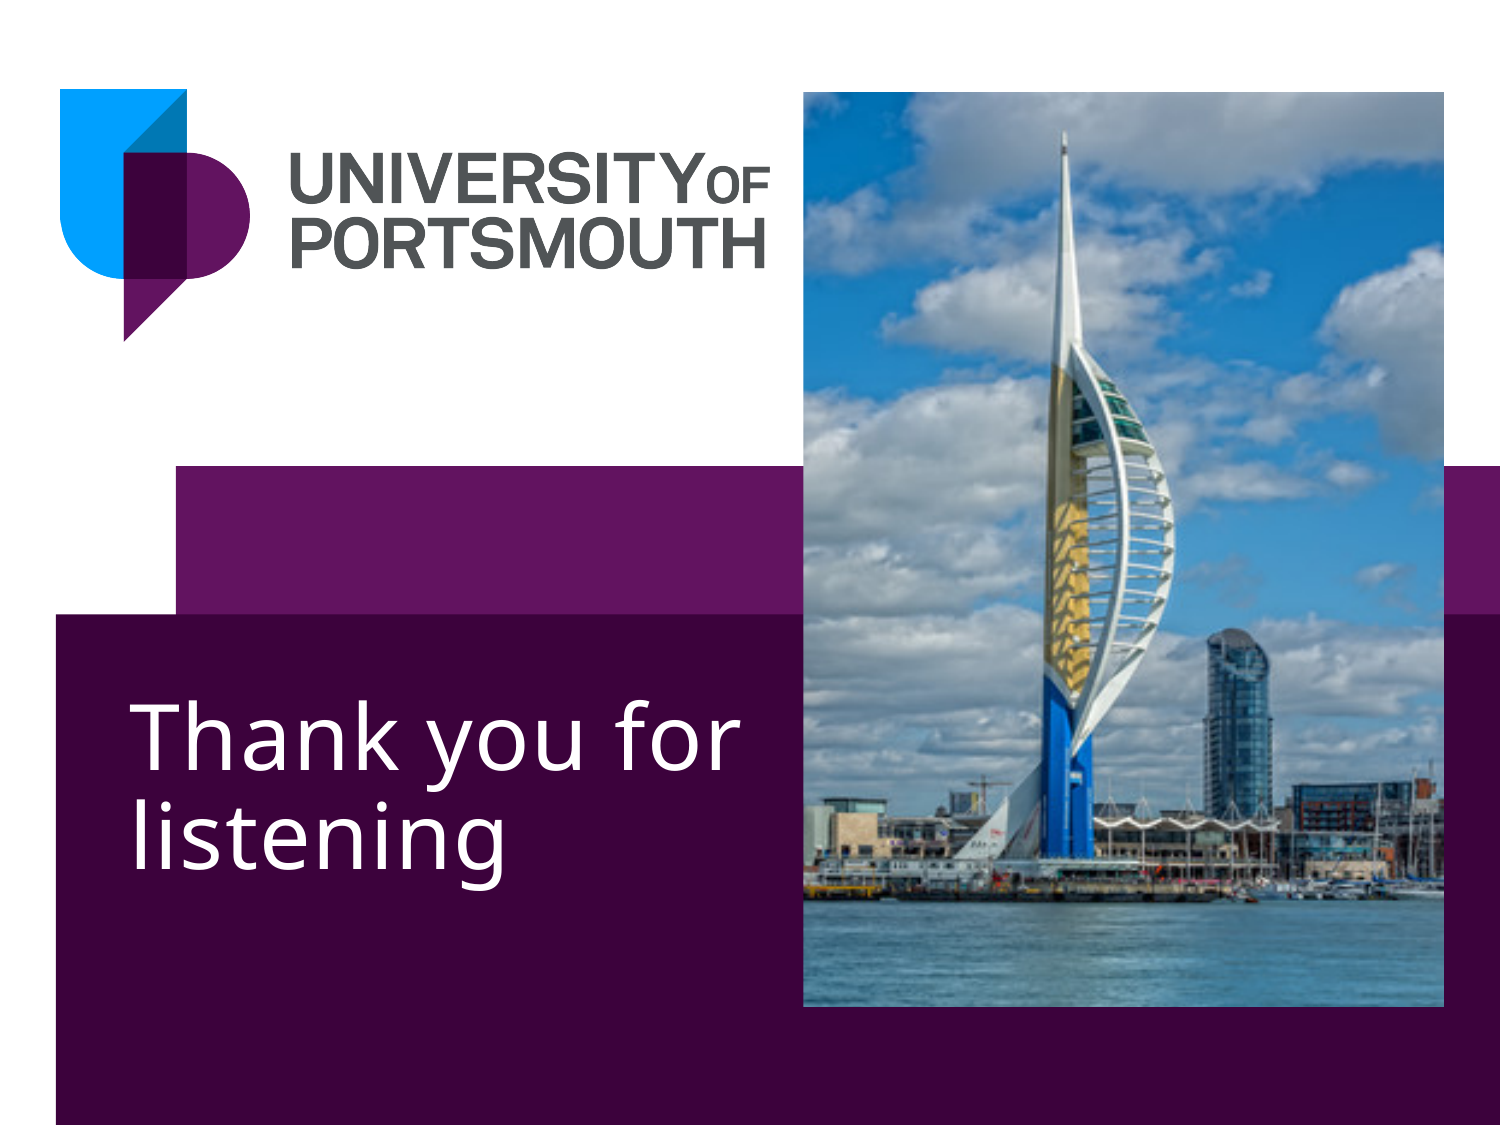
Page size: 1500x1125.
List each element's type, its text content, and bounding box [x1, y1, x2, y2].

picture [803, 92, 1446, 1007]
list Thank you for listening [114, 684, 802, 899]
picture [60, 89, 770, 342]
